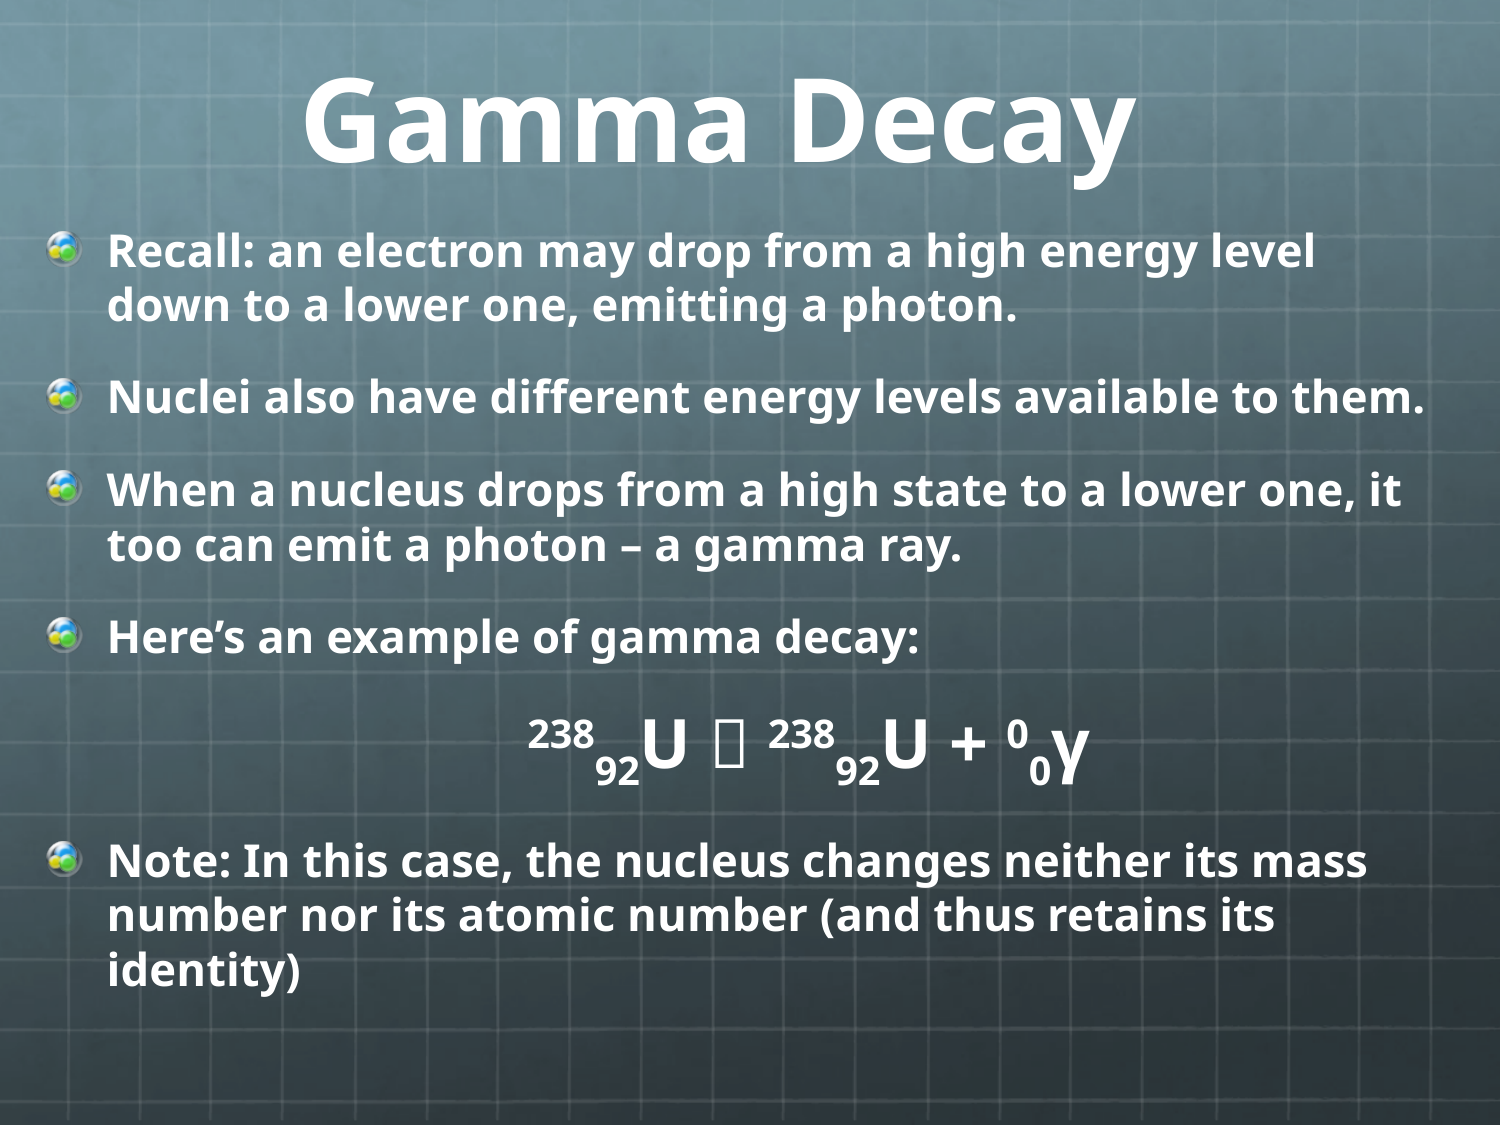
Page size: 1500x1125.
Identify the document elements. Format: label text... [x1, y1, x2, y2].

picture [0, 0, 1500, 1125]
list Recall: an electron may drop from a high energy level down to a lower one, emitting a photon. Nuclei also have different energy levels available to them. When a nucleus drops from a high state to a lower one, it too can emit a photon – a gamma ray. Here’s an example of gamma decay: 23892U  23892U + 00γ Note: In this case, the nucleus changes neither its mass number nor its atomic number (and thus retains its identity) [31, 214, 1450, 1045]
title Gamma Decay [127, 17, 1372, 214]
